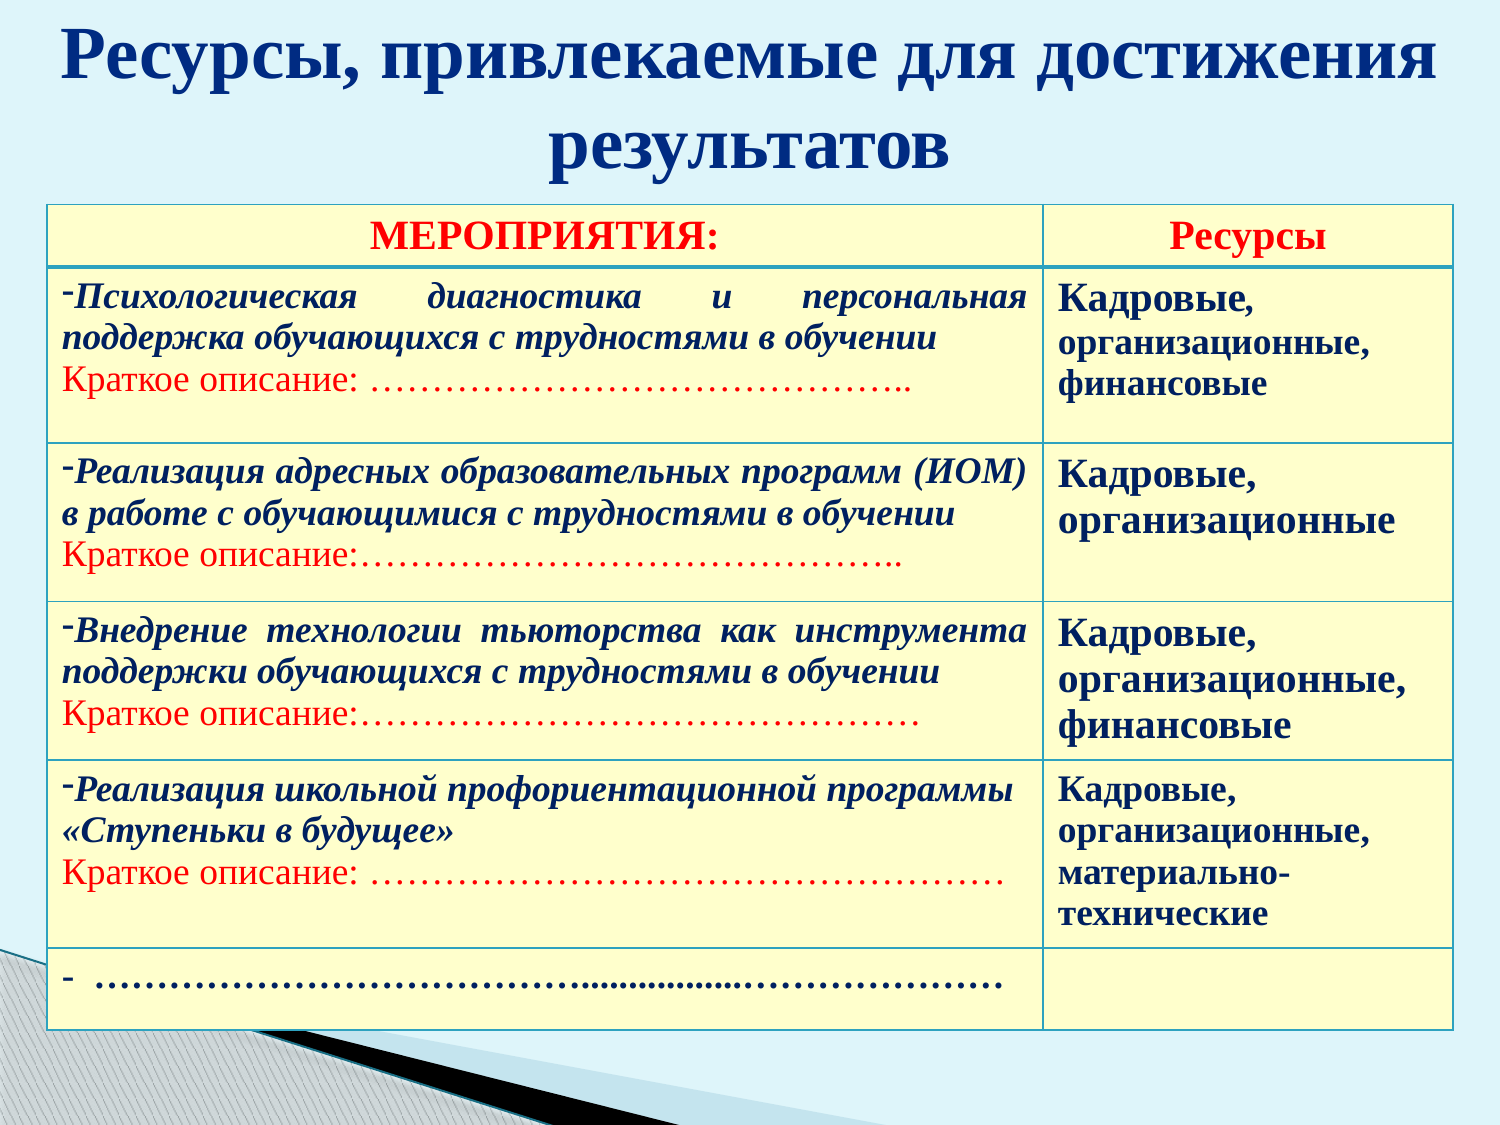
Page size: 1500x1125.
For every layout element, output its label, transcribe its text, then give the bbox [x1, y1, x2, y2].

table_header МЕРОПРИЯТИЯ: [48, 205, 1042, 265]
table_cell Внедрение технологии тьюторства как инструмента поддержки обучающихся с трудностями в обучении Краткое описание:……………………………………… [48, 602, 1042, 759]
table_cell Реализация школьной профориентационной программы «Ступеньки в будущее» Краткое описание: …………………………………………… [48, 761, 1042, 947]
table_cell Кадровые, организационные, финансовые [1044, 269, 1452, 442]
table_cell Реализация адресных образовательных программ (ИОМ) в работе с обучающимися с трудностями в обучении Краткое описание:…………………………………….. [48, 444, 1042, 601]
table_cell [1044, 949, 1452, 1029]
table_cell Кадровые, организационные [1044, 444, 1452, 601]
table_cell Кадровые, организационные, финансовые [1044, 602, 1452, 759]
table_cell Кадровые, организационные, материально-технические [1044, 761, 1452, 947]
table_cell - ………………………………….................………………… [48, 949, 1042, 1029]
table_cell Психологическая диагностика и персональная поддержка обучающихся с трудностями в обучении Краткое описание: …………………………………….. [48, 269, 1042, 442]
table_header Ресурсы [1044, 205, 1452, 265]
title Ресурсы, привлекаемые для достижения результатов [0, 0, 1500, 188]
